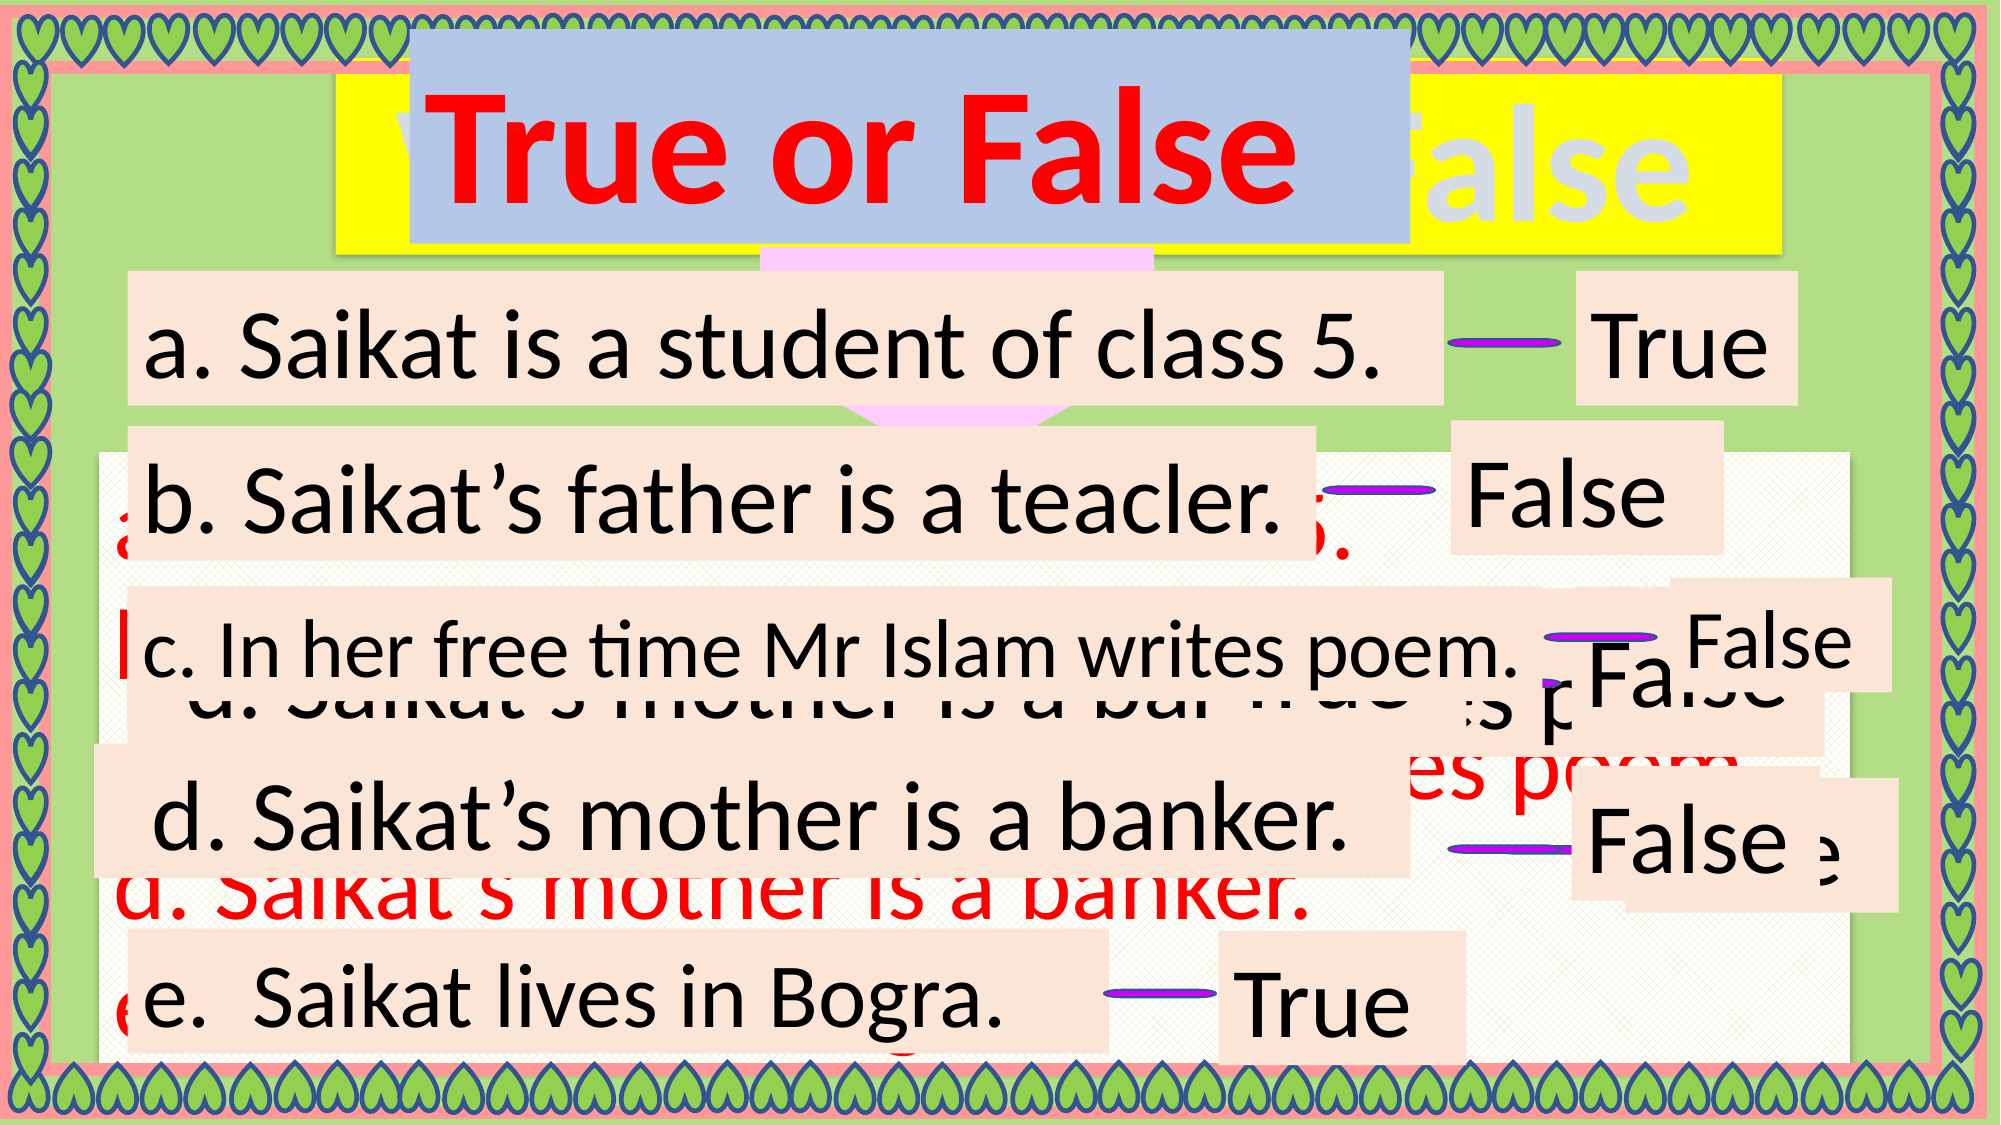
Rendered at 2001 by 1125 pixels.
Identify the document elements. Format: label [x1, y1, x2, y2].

text_box [5, 11, 2000, 1114]
